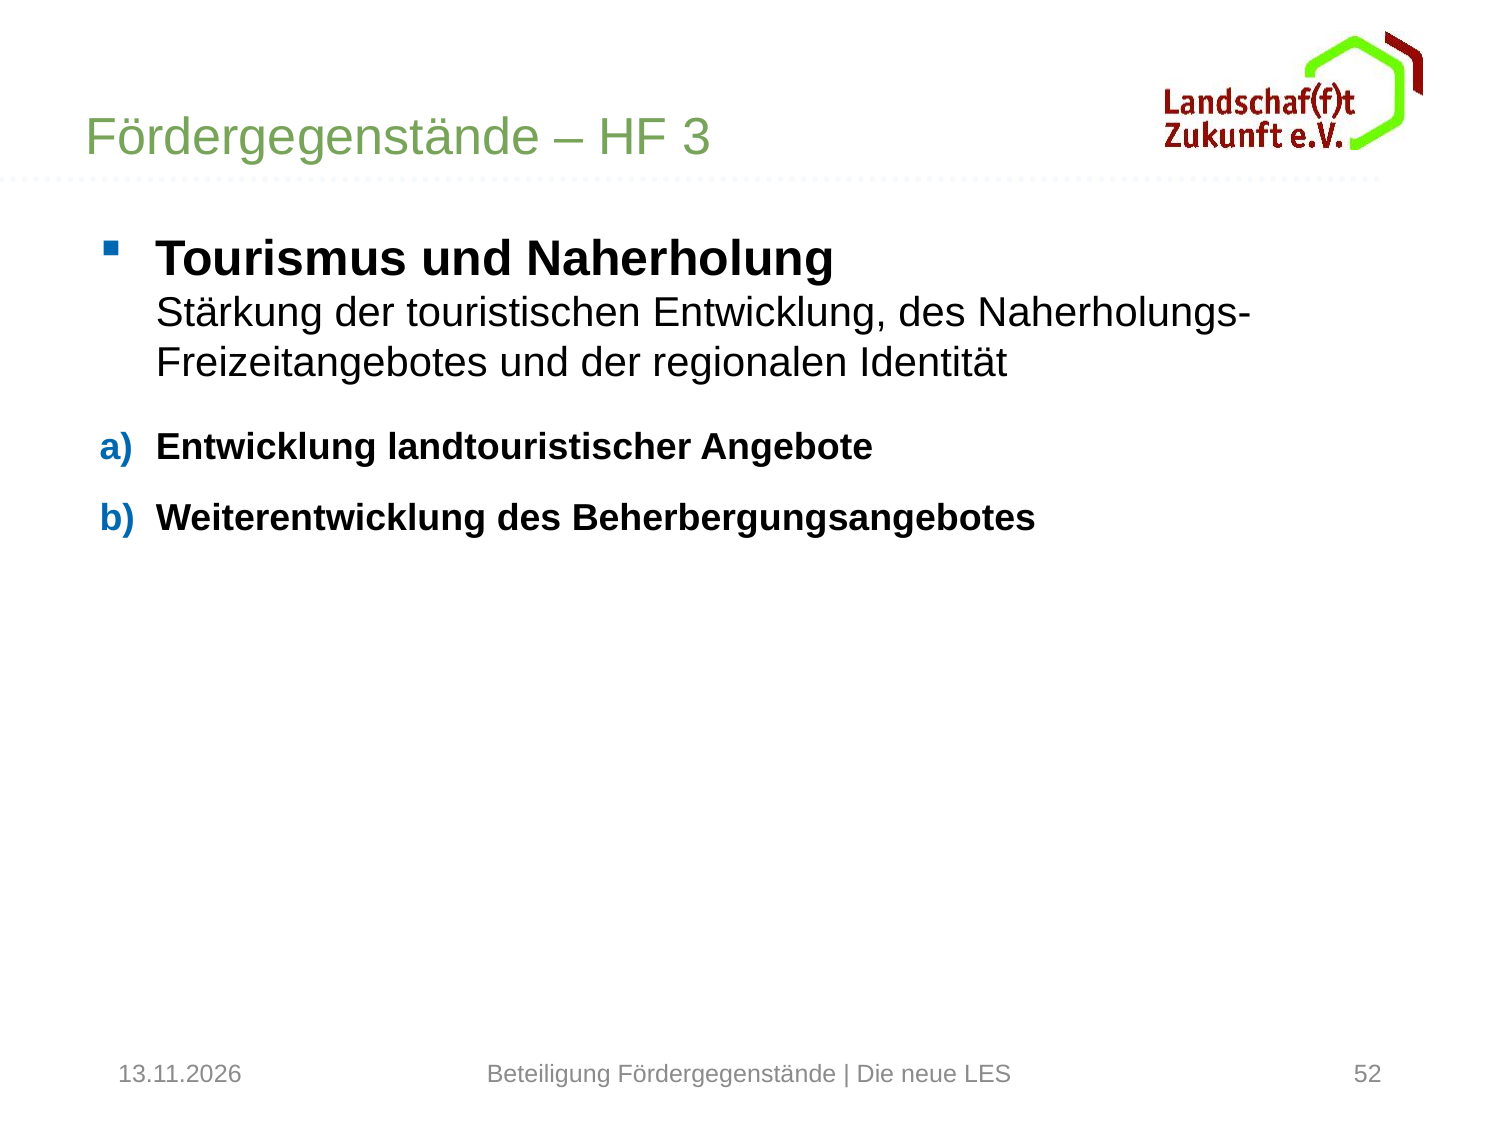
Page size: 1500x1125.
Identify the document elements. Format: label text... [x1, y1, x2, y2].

picture [1165, 31, 1423, 84]
footer Beteiligung Fördergegenstände | Die neue LES [451, 1042, 1049, 1103]
text_box Fördergegenstände – HF 3 [70, 84, 1430, 182]
slide_number 52 [1059, 1042, 1397, 1103]
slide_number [103, 1042, 441, 1103]
text_box Tourismus und Naherholung Stärkung der touristischen Entwicklung, des Naherholungs-Freizeitangebotes und der regionalen Identität Entwicklung landtouristischer Angebote Weiterentwicklung des Beherbergungsangebotes [70, 217, 1480, 546]
